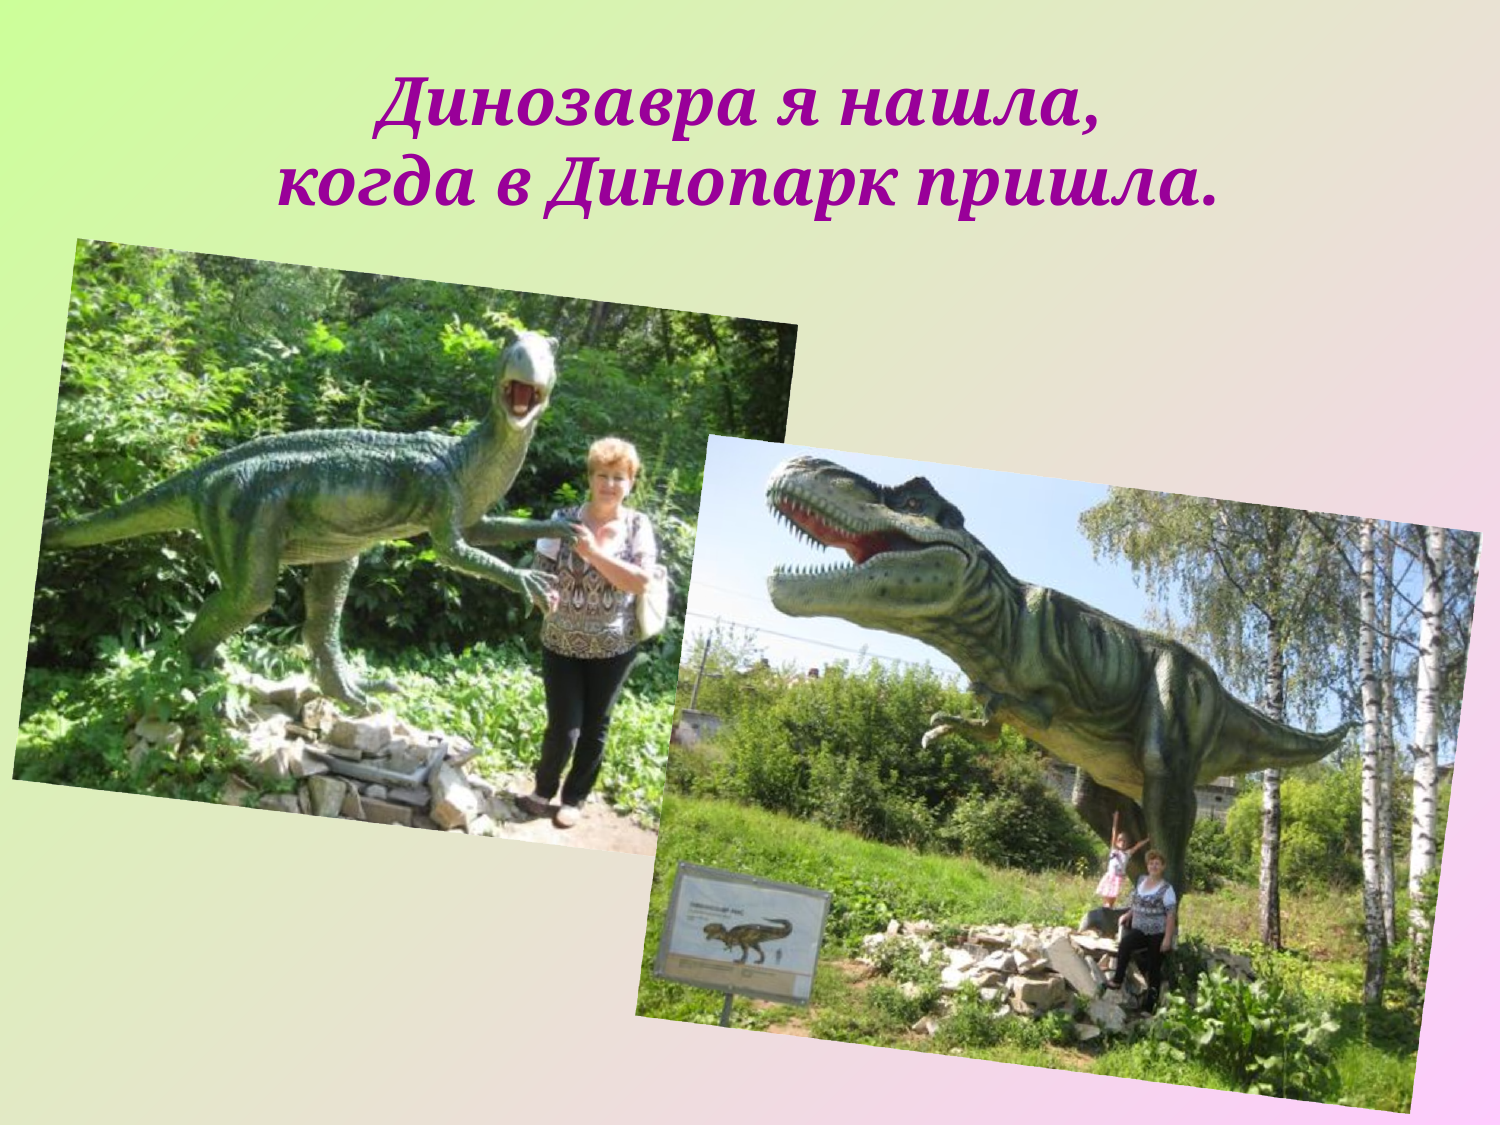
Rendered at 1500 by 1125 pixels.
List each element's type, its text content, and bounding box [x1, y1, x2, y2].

title Динозавра я нашла, когда в Динопарк пришла. [75, 45, 1425, 233]
picture [13, 239, 1483, 1113]
